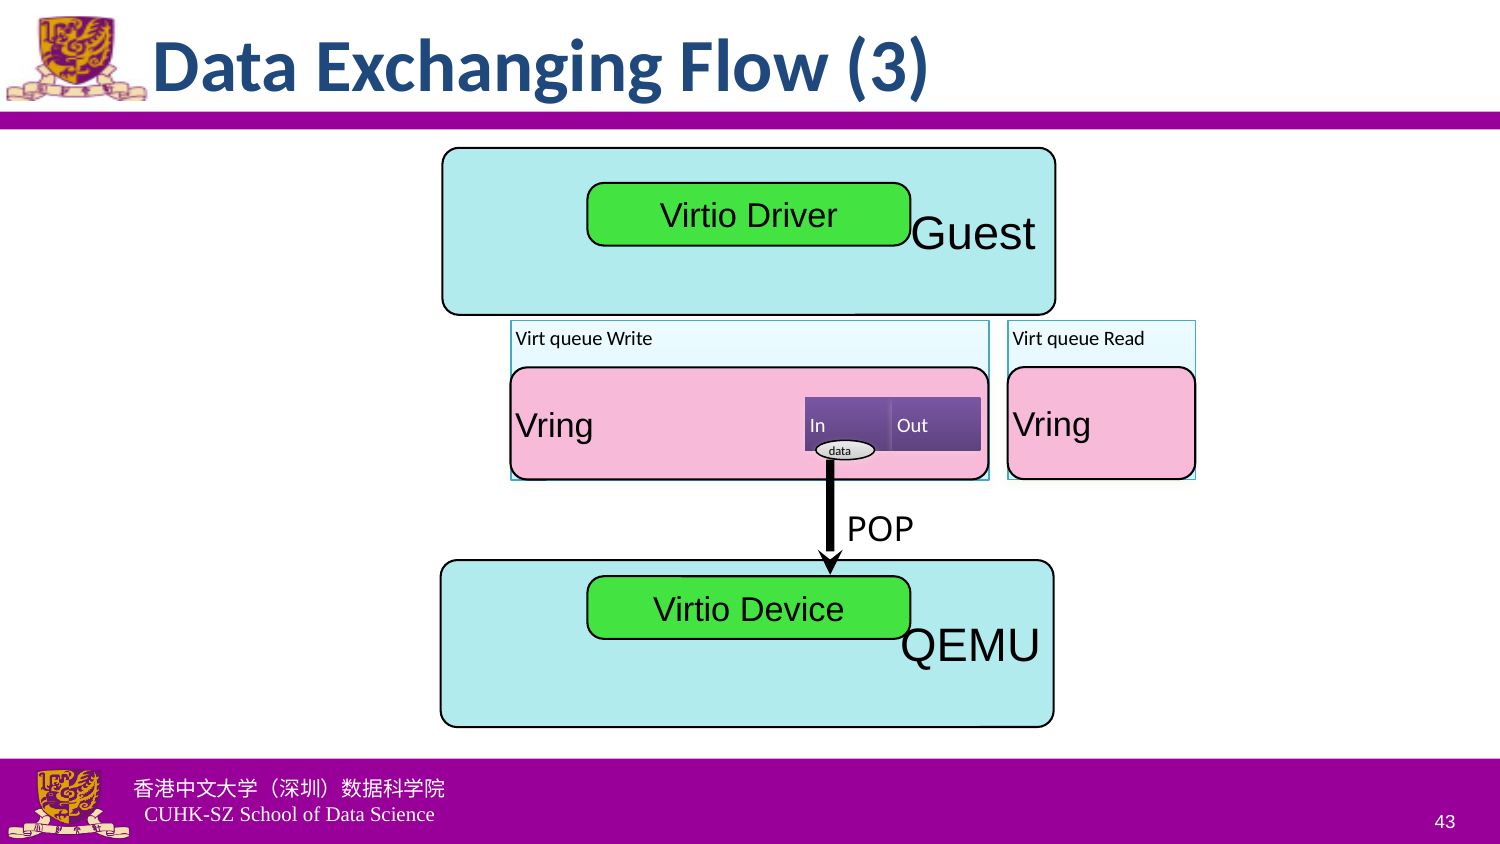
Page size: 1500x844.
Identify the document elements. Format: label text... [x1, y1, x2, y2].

slide_number 43 [1120, 802, 1471, 844]
picture [5, 15, 137, 101]
title Data Exchanging Flow (3) [137, 7, 1151, 116]
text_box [442, 147, 1056, 316]
picture [7, 768, 130, 839]
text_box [804, 397, 981, 462]
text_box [1007, 320, 1196, 480]
text_box POP [842, 503, 918, 552]
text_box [440, 559, 1054, 728]
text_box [510, 320, 990, 481]
